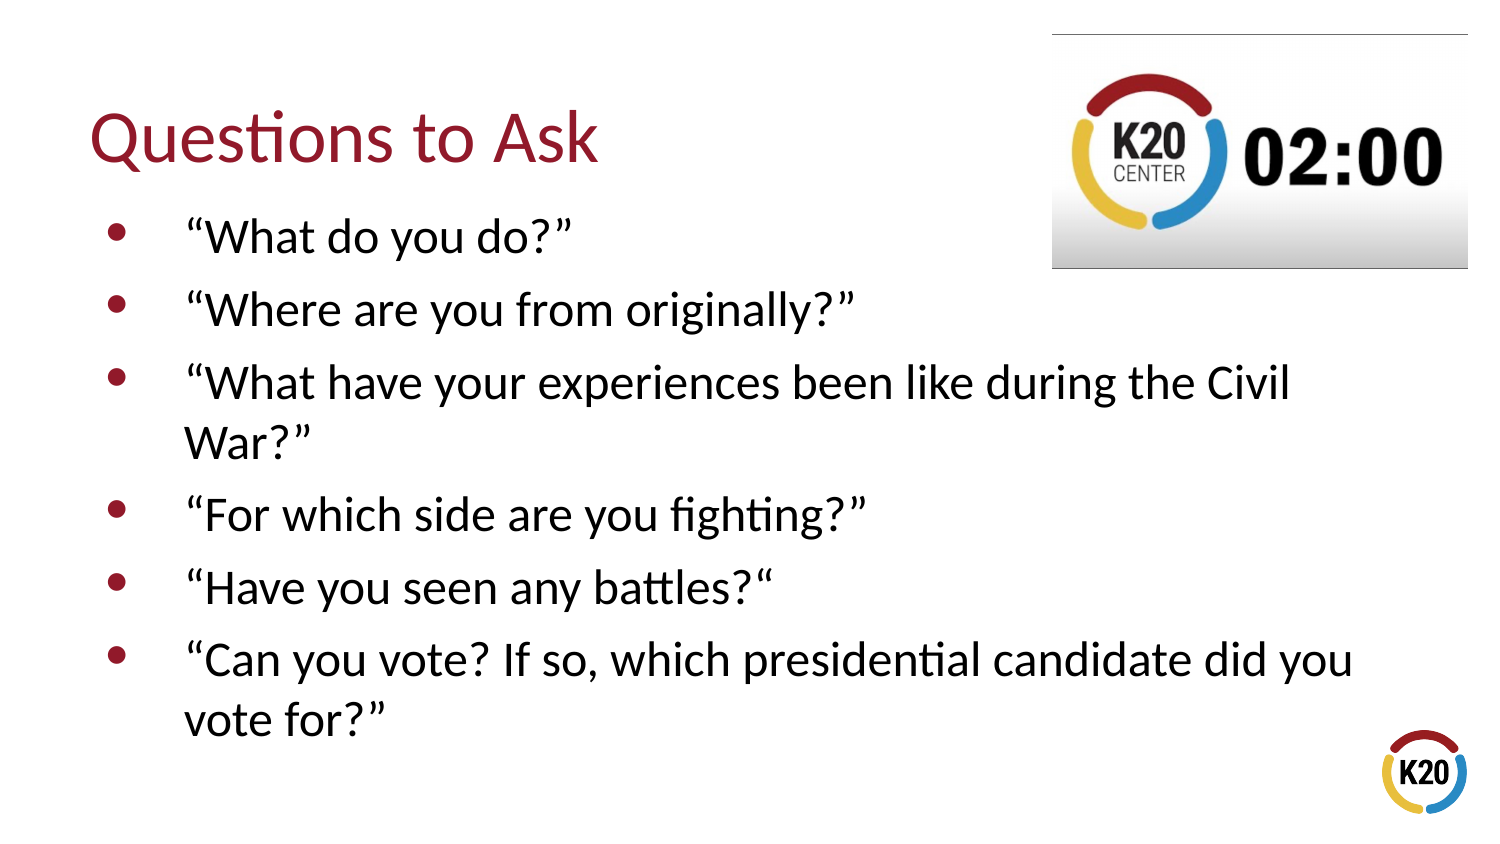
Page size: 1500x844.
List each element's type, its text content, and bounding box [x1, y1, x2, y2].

title Questions to Ask [74, 72, 1046, 167]
list “What do you do?” “Where are you from originally?” “What have your experiences been like during the Civil War?” “For which side are you fighting?” “Have you seen any battles?“ “Can you vote? If so, which presidential candidate did you vote for?” [74, 189, 1425, 750]
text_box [1051, 33, 1469, 270]
picture [1382, 730, 1467, 814]
